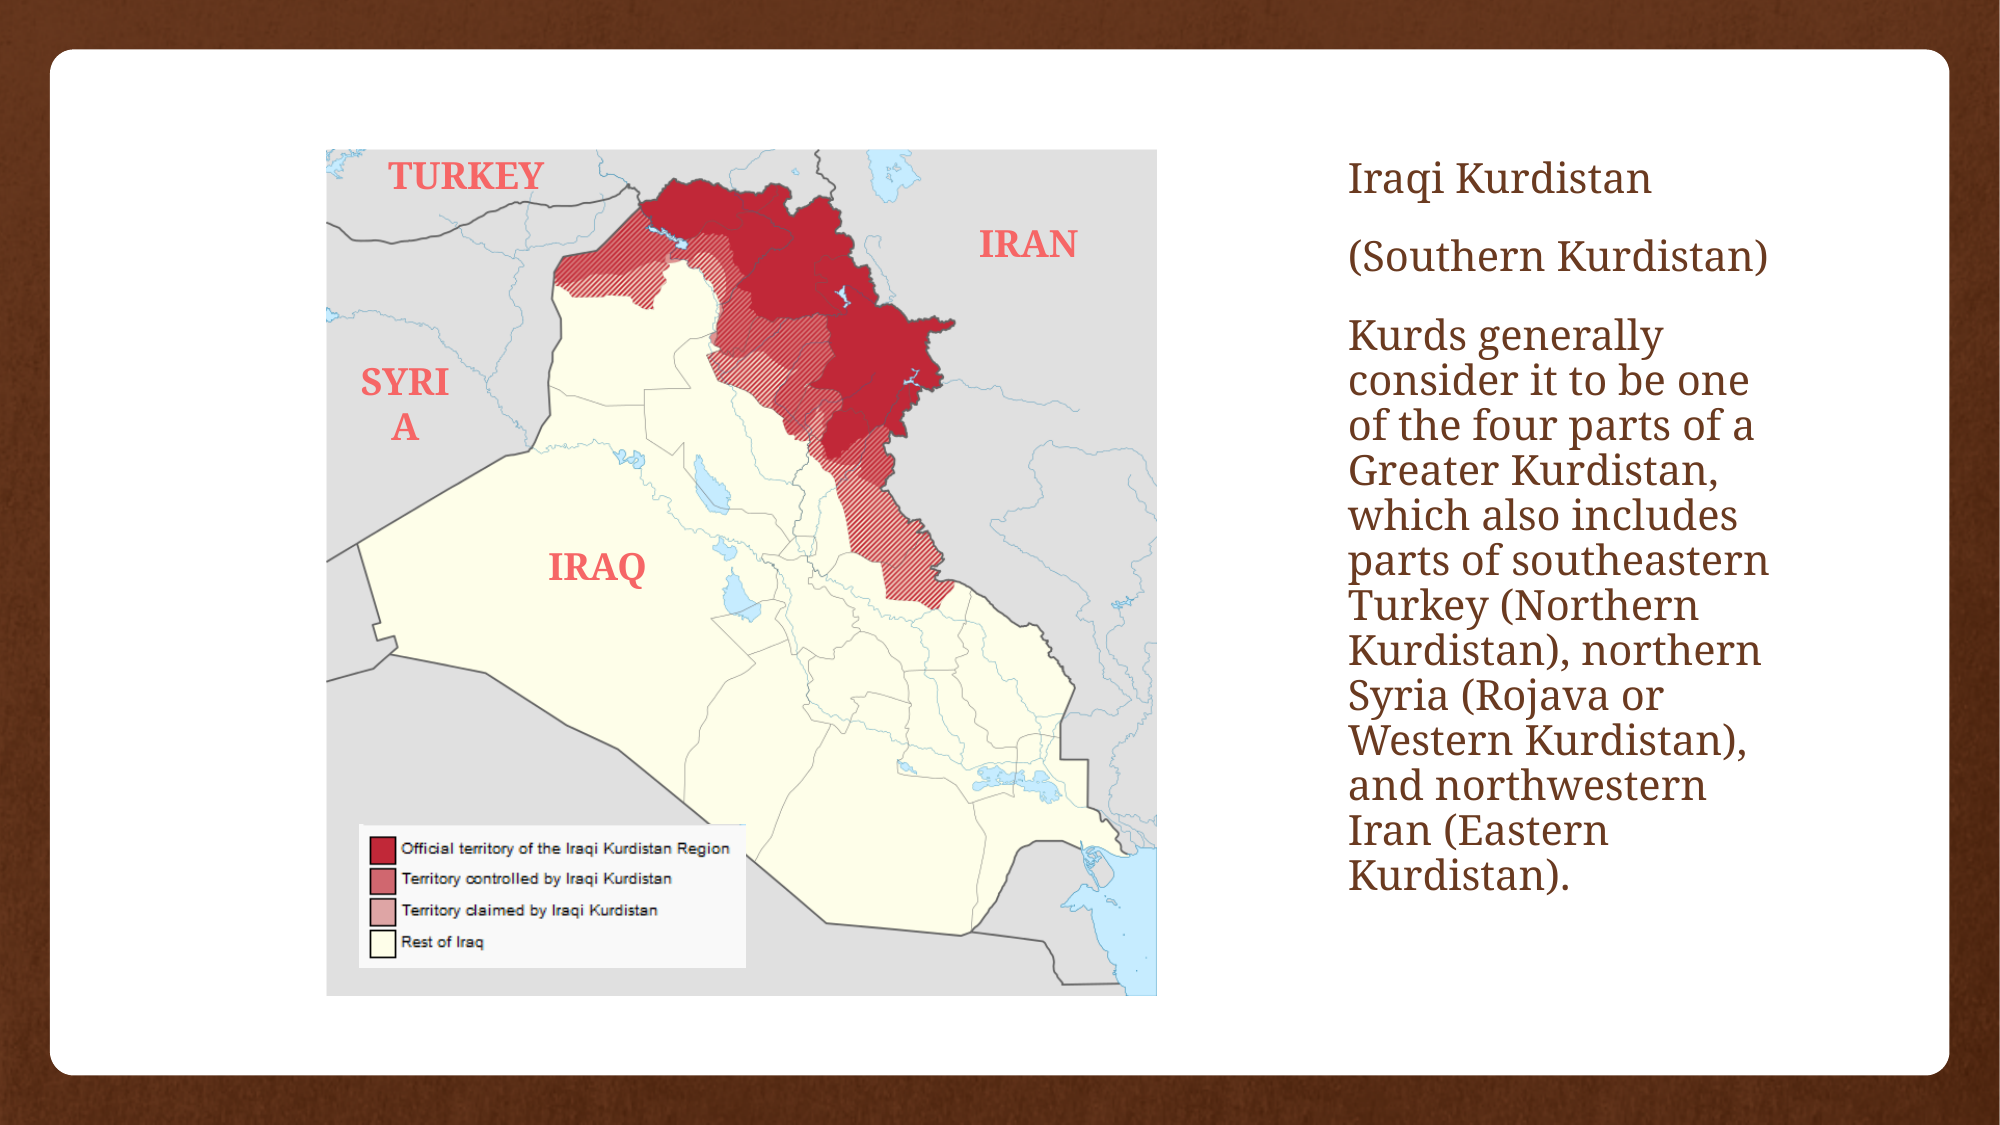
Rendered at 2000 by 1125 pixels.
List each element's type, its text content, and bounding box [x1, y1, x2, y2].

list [326, 149, 1157, 996]
picture [359, 824, 746, 968]
text_box TURKEY [365, 144, 567, 149]
list Iraqi Kurdistan (Southern Kurdistan) Kurds generally consider it to be one of the four parts of a Greater Kurdistan, which also includes parts of southeastern Turkey (Northern Kurdistan), northern Syria (Rojava or Western Kurdistan), and northwestern Iran (Eastern Kurdistan). [1332, 149, 1800, 996]
